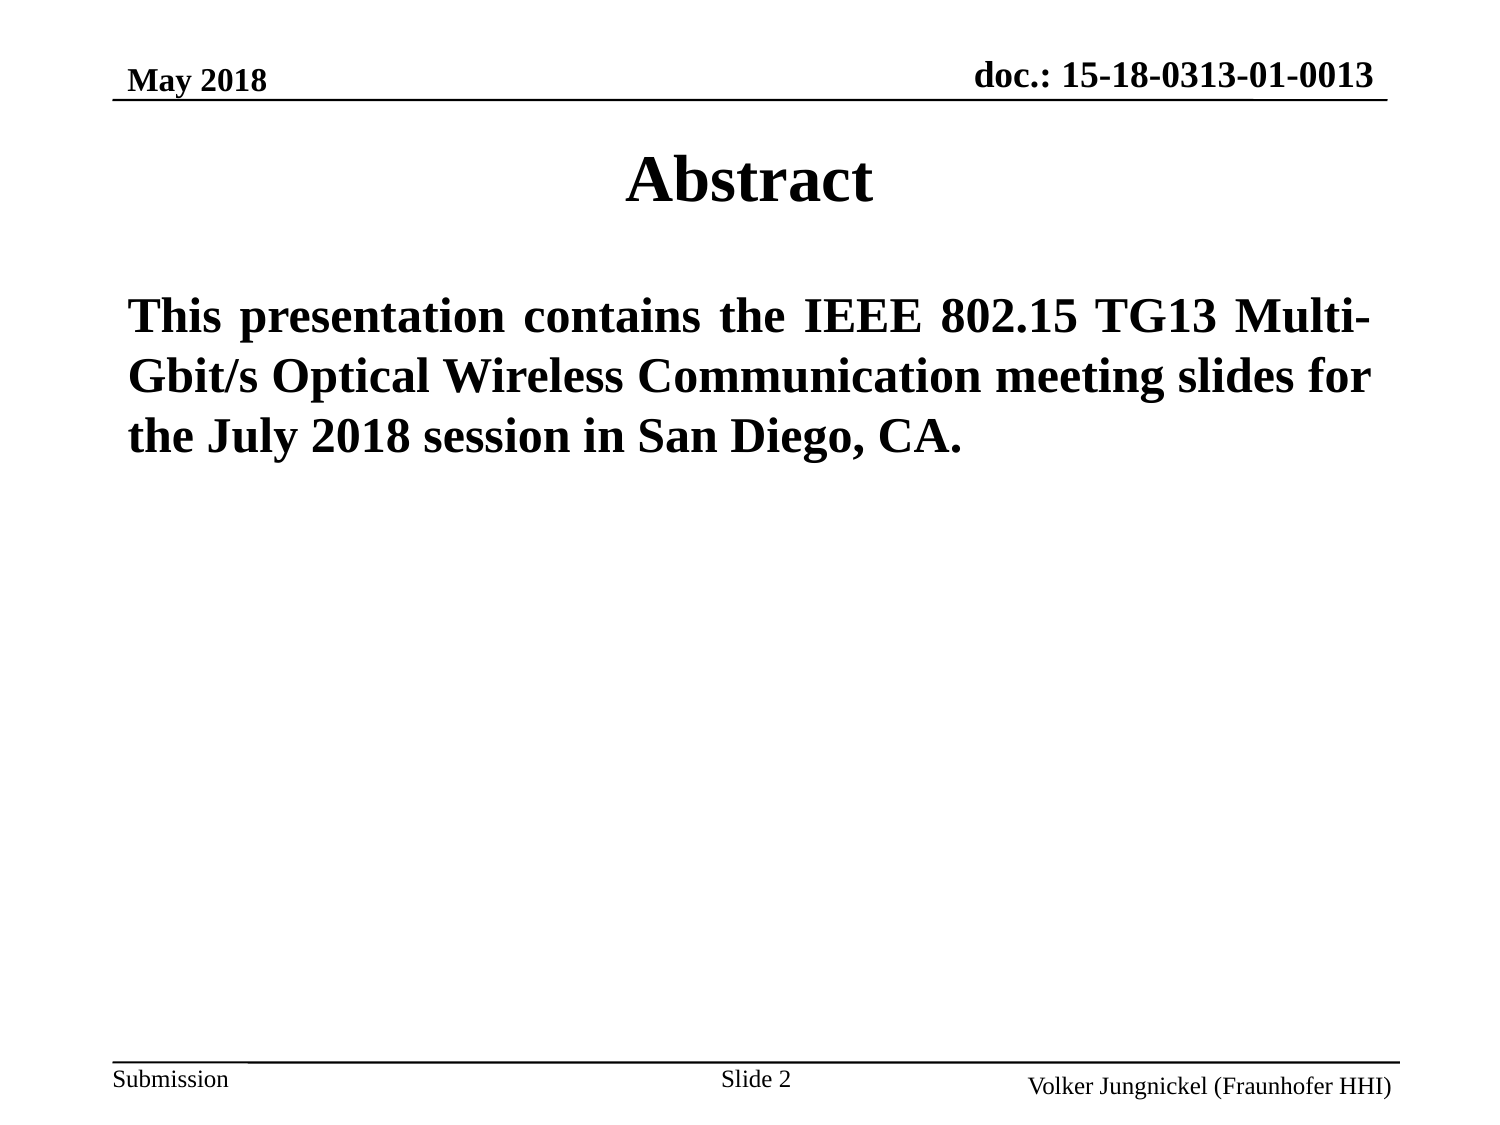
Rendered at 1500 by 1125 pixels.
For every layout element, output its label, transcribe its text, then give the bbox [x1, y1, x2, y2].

text_box Abstract [112, 87, 1388, 263]
footer Volker Jungnickel (Fraunhofer HHI) [1012, 1062, 1439, 1100]
slide_number Slide 2 [711, 1061, 801, 1093]
text_box This presentation contains the IEEE 802.15 TG13 Multi- Gbit/s Optical Wireless Communication meeting slides for the July 2018 session in San Diego, CA. [112, 274, 1388, 950]
text_box May 2018 [112, 50, 425, 147]
